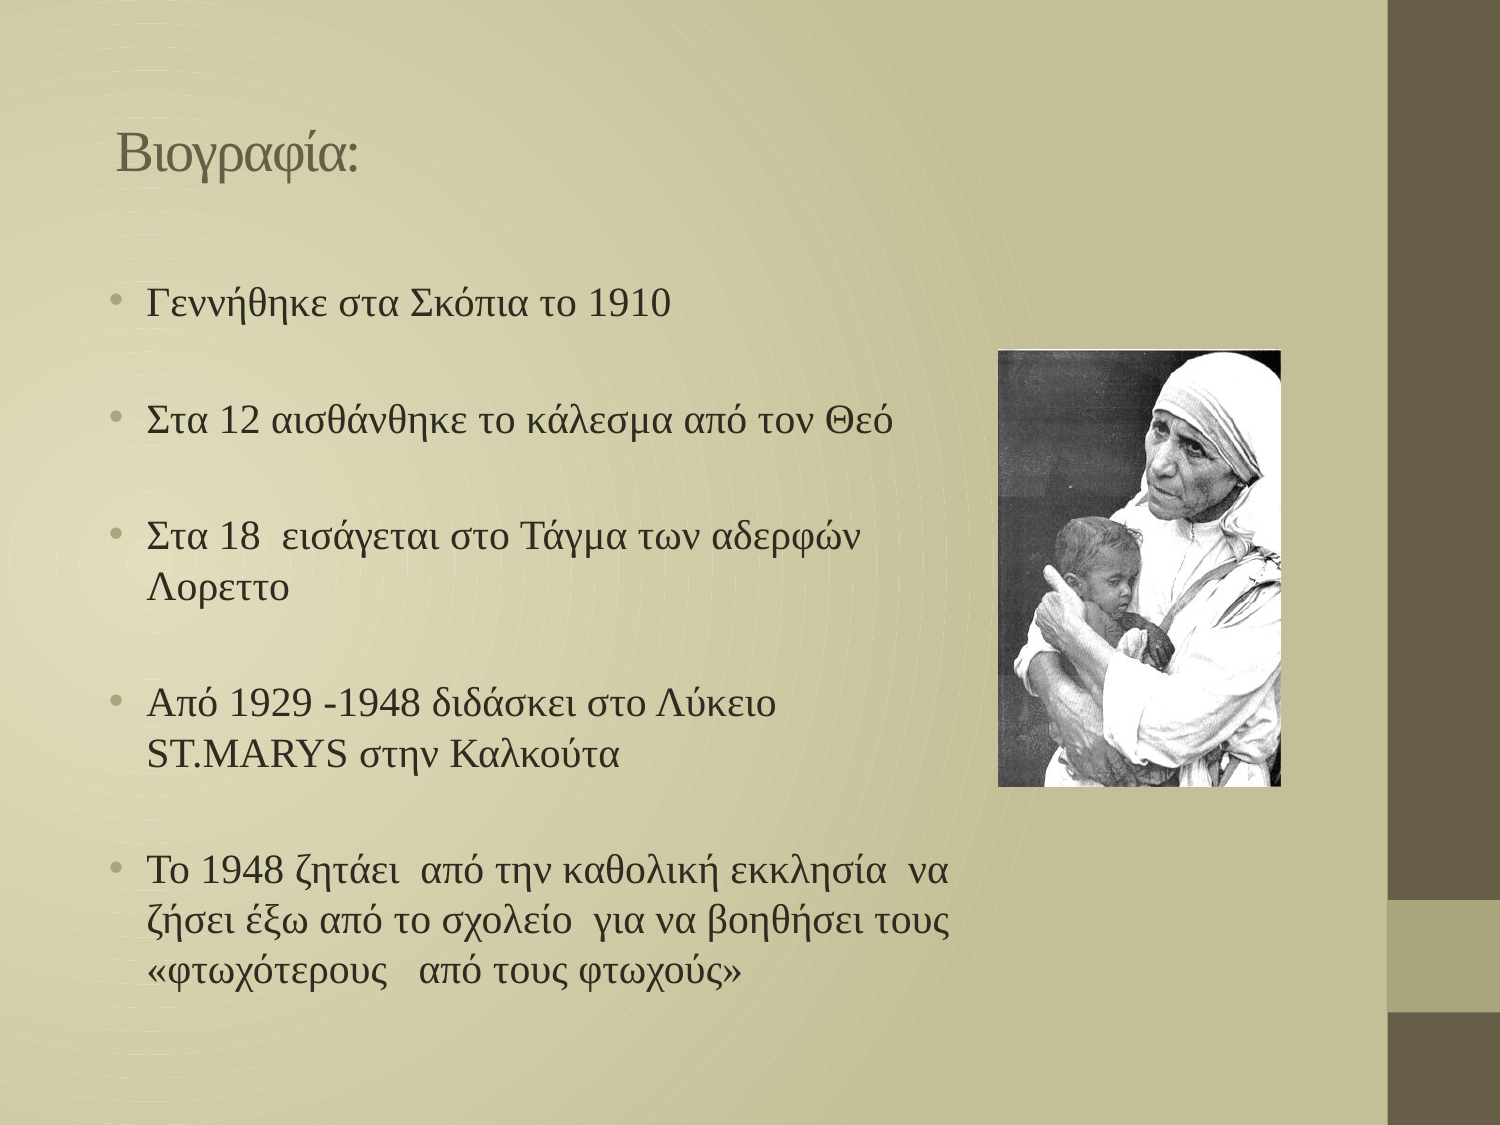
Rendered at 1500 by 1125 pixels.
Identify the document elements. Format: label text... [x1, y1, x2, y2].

title Βιογραφία: [100, 54, 1351, 243]
picture [997, 349, 1282, 787]
list Γεννήθηκε στα Σκόπια το 1910 Στα 12 αισθάνθηκε το κάλεσμα από τον Θεό Στα 18 εισάγεται στο Τάγμα των αδερφών Λορεττο Από 1929 -1948 διδάσκει στο Λύκειο ST.MARYS στην Καλκούτα Το 1948 ζητάει από την καθολική εκκλησία να ζήσει έξω από το σχολείο για να βοηθήσει τους «φτωχότερους από τους φτωχούς» [75, 267, 998, 1050]
